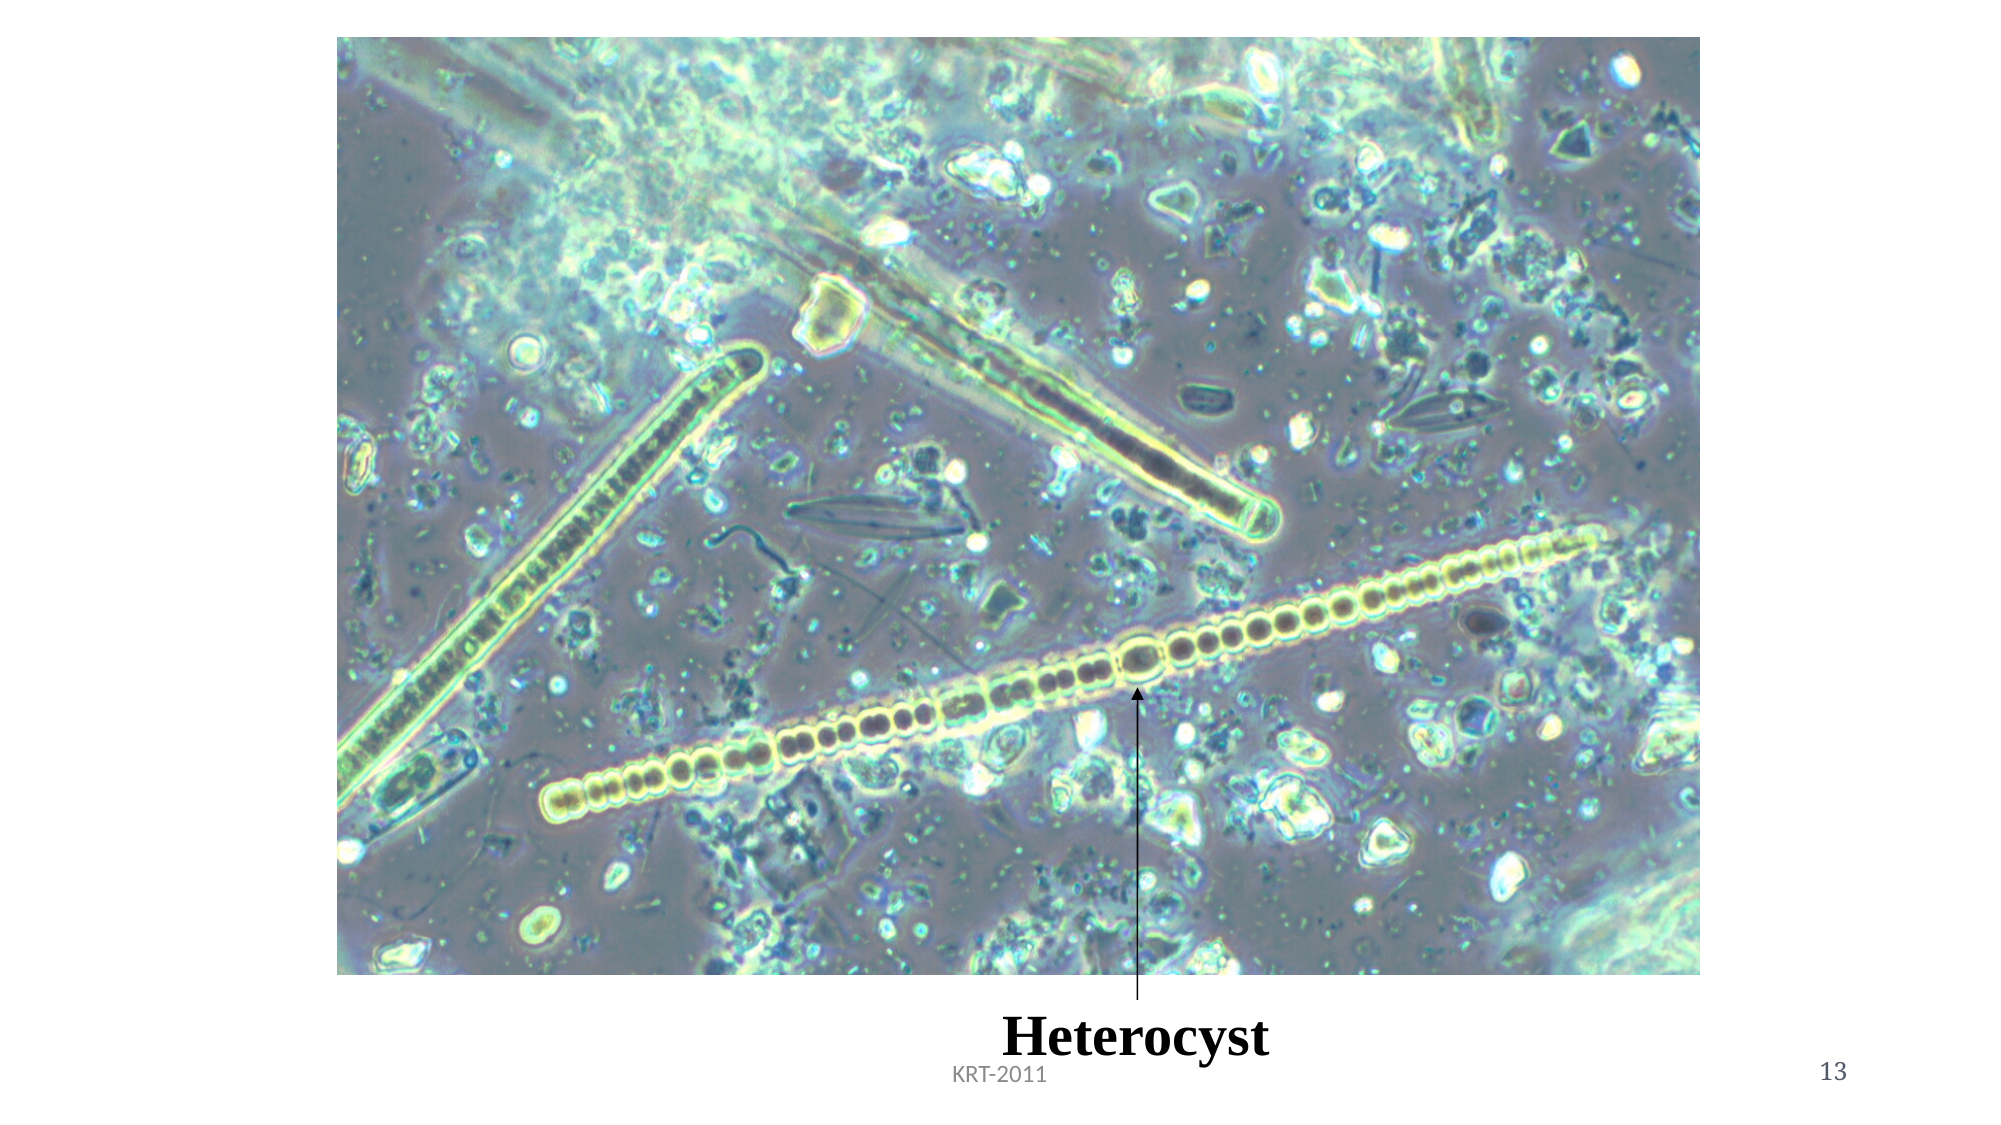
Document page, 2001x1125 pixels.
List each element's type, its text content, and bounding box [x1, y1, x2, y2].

footer KRT-2011 [662, 1042, 1338, 1103]
slide_number 13 [1412, 1042, 1863, 1103]
picture [337, 37, 1700, 975]
text_box Heterocyst [987, 989, 1388, 1075]
